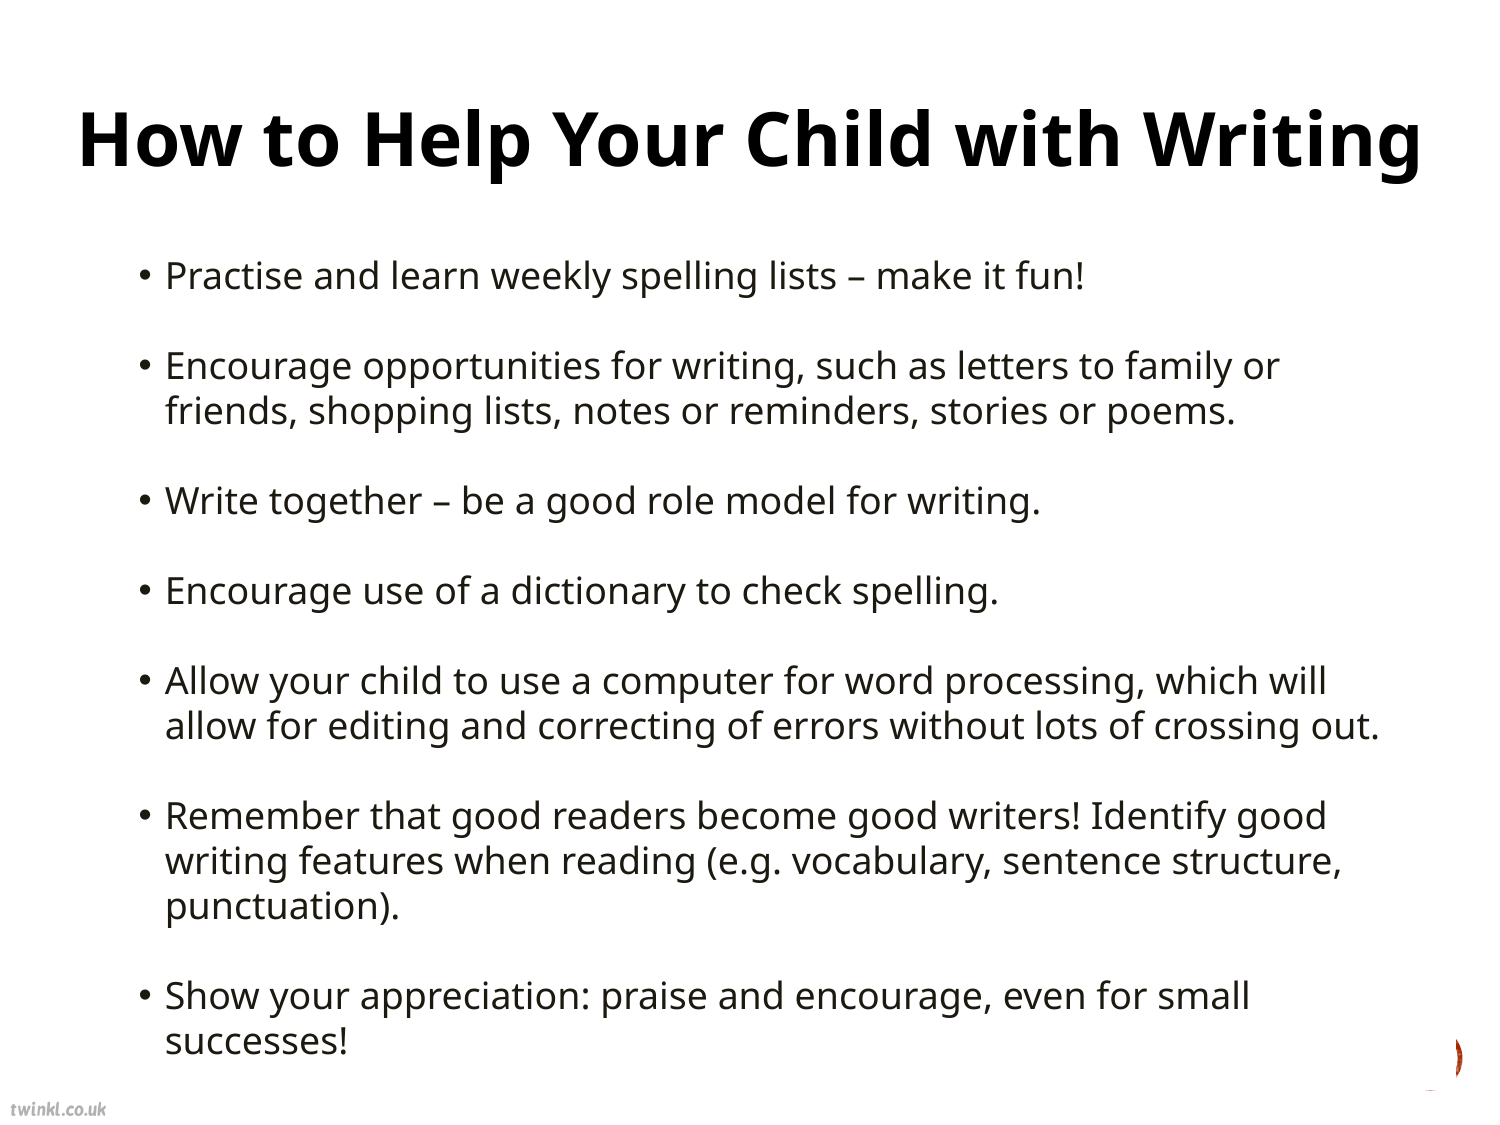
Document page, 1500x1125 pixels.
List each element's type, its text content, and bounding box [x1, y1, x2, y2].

text_box Practise and learn weekly spelling lists – make it fun! Encourage opportunities for writing, such as letters to family or friends, shopping lists, notes or reminders, stories or poems. Write together – be a good role model for writing. Encourage use of a dictionary to check spelling. Allow your child to use a computer for word processing, which will allow for editing and correcting of errors without lots of crossing out. Remember that good readers become good writers! Identify good writing features when reading (e.g. vocabulary, sentence structure, punctuation). Show your appreciation: praise and encourage, even for small successes! [72, 215, 1457, 1091]
text_box How to Help Your Child with Writing [61, 84, 1440, 189]
text_box [59, 57, 1442, 176]
picture [10, 1101, 106, 1116]
